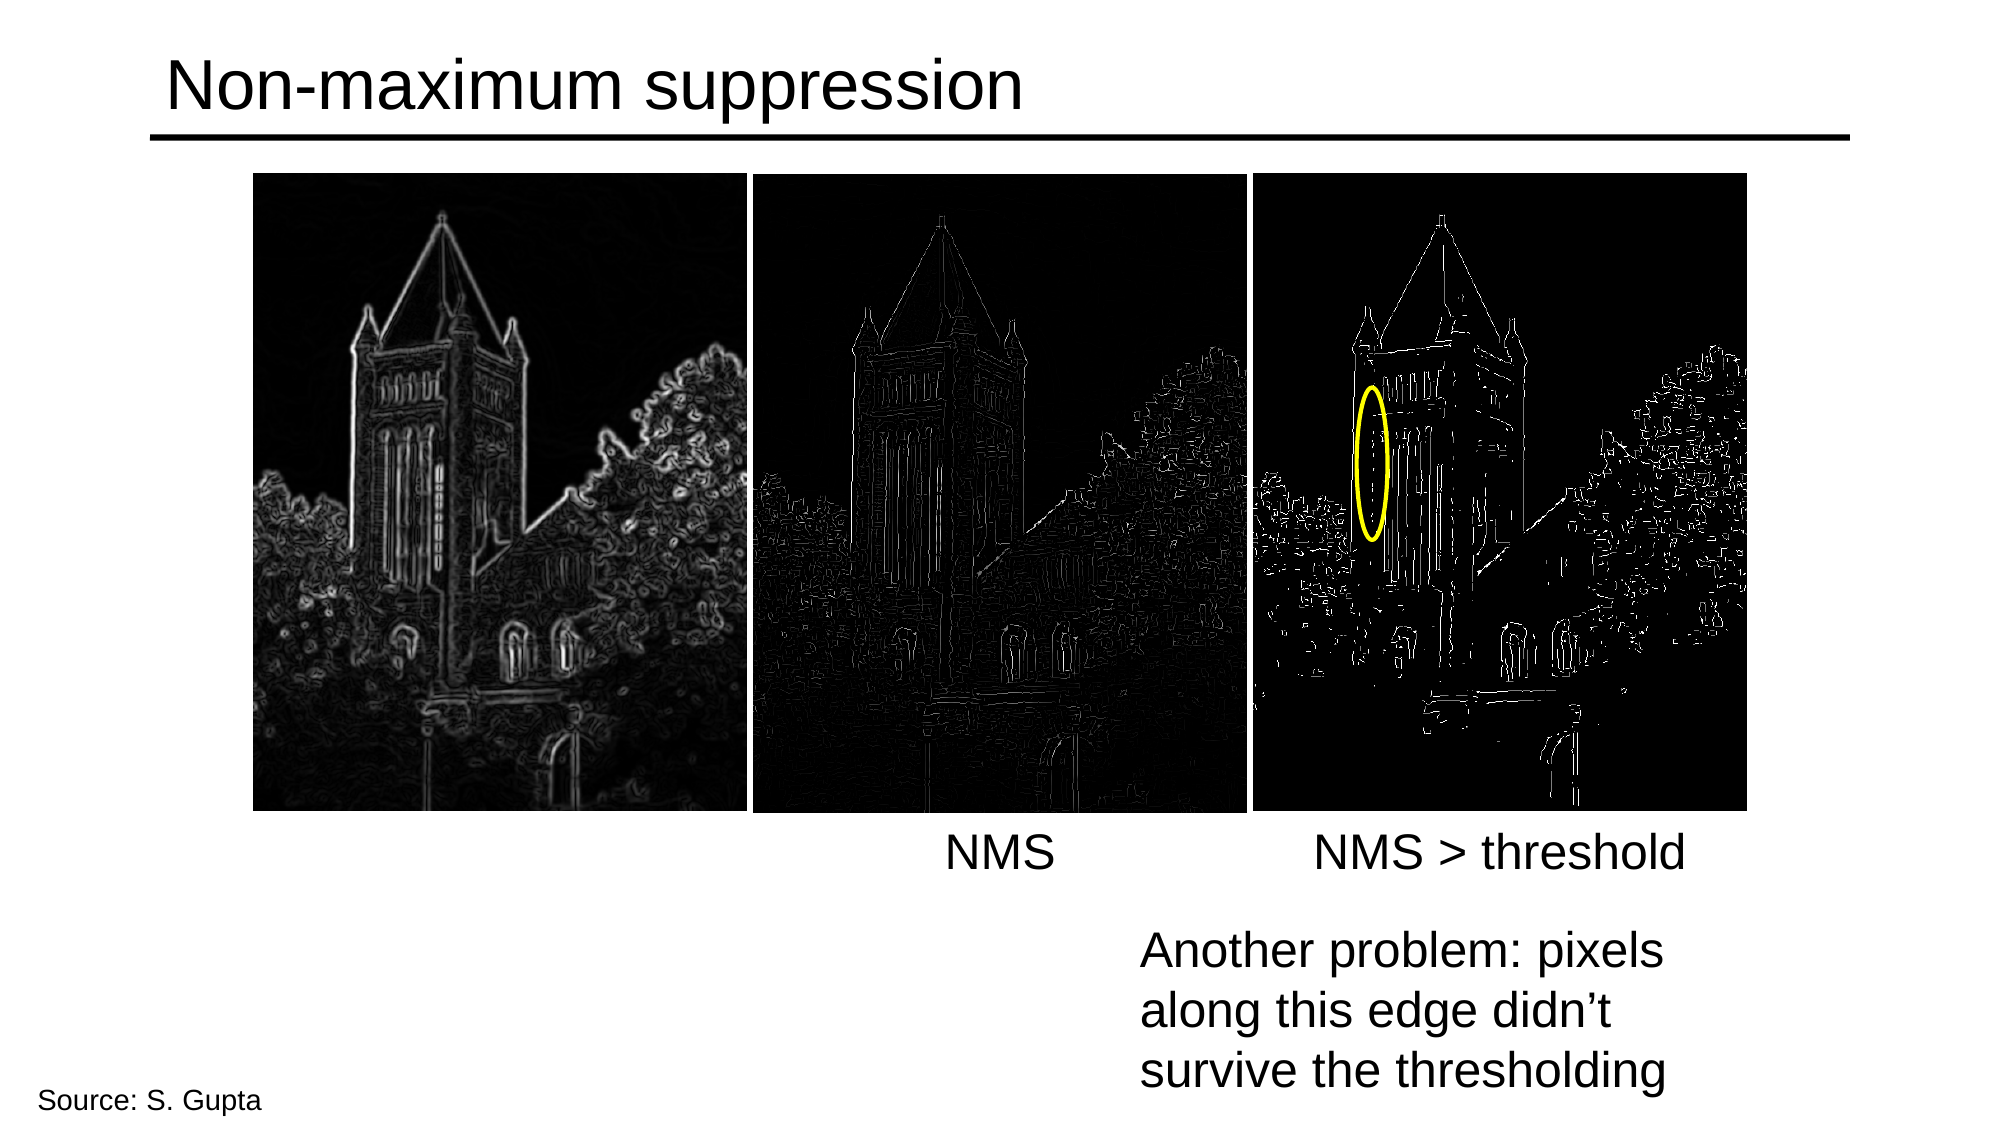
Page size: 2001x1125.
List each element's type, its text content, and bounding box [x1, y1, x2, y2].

title Non-maximum suppression [149, 12, 1851, 151]
picture [753, 174, 1247, 813]
picture [1253, 173, 1747, 812]
text_box Another problem: pixels along this edge didn’t survive the thresholding [1125, 910, 1782, 1106]
text_box NMS > threshold [1268, 820, 1732, 913]
picture [253, 173, 747, 812]
text_box NMS [912, 822, 1088, 913]
text_box Source: S. Gupta [22, 1073, 278, 1124]
